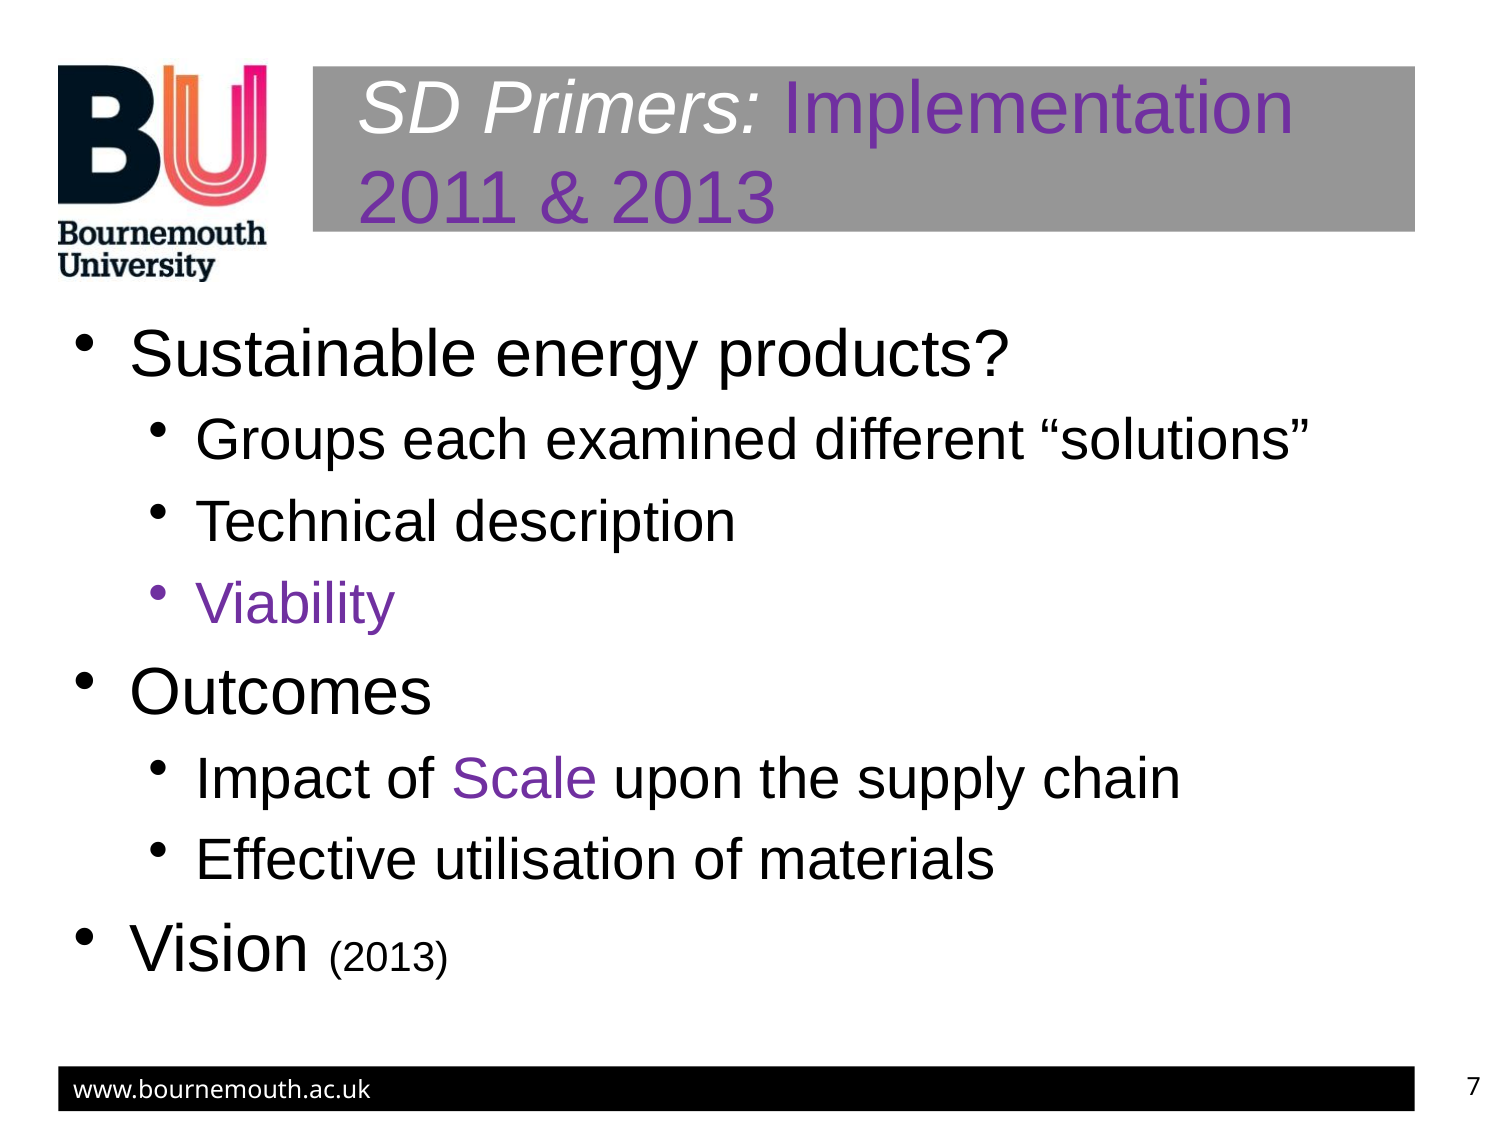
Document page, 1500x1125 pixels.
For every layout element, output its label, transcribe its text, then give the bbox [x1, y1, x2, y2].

title SD Primers: Implementation 2011 & 2013 [312, 66, 1415, 232]
list Sustainable energy products? Groups each examined different “solutions” Technical description Viability Outcomes Impact of Scale upon the supply chain Effective utilisation of materials Vision (2013) [58, 302, 1416, 1065]
picture [58, 58, 274, 282]
